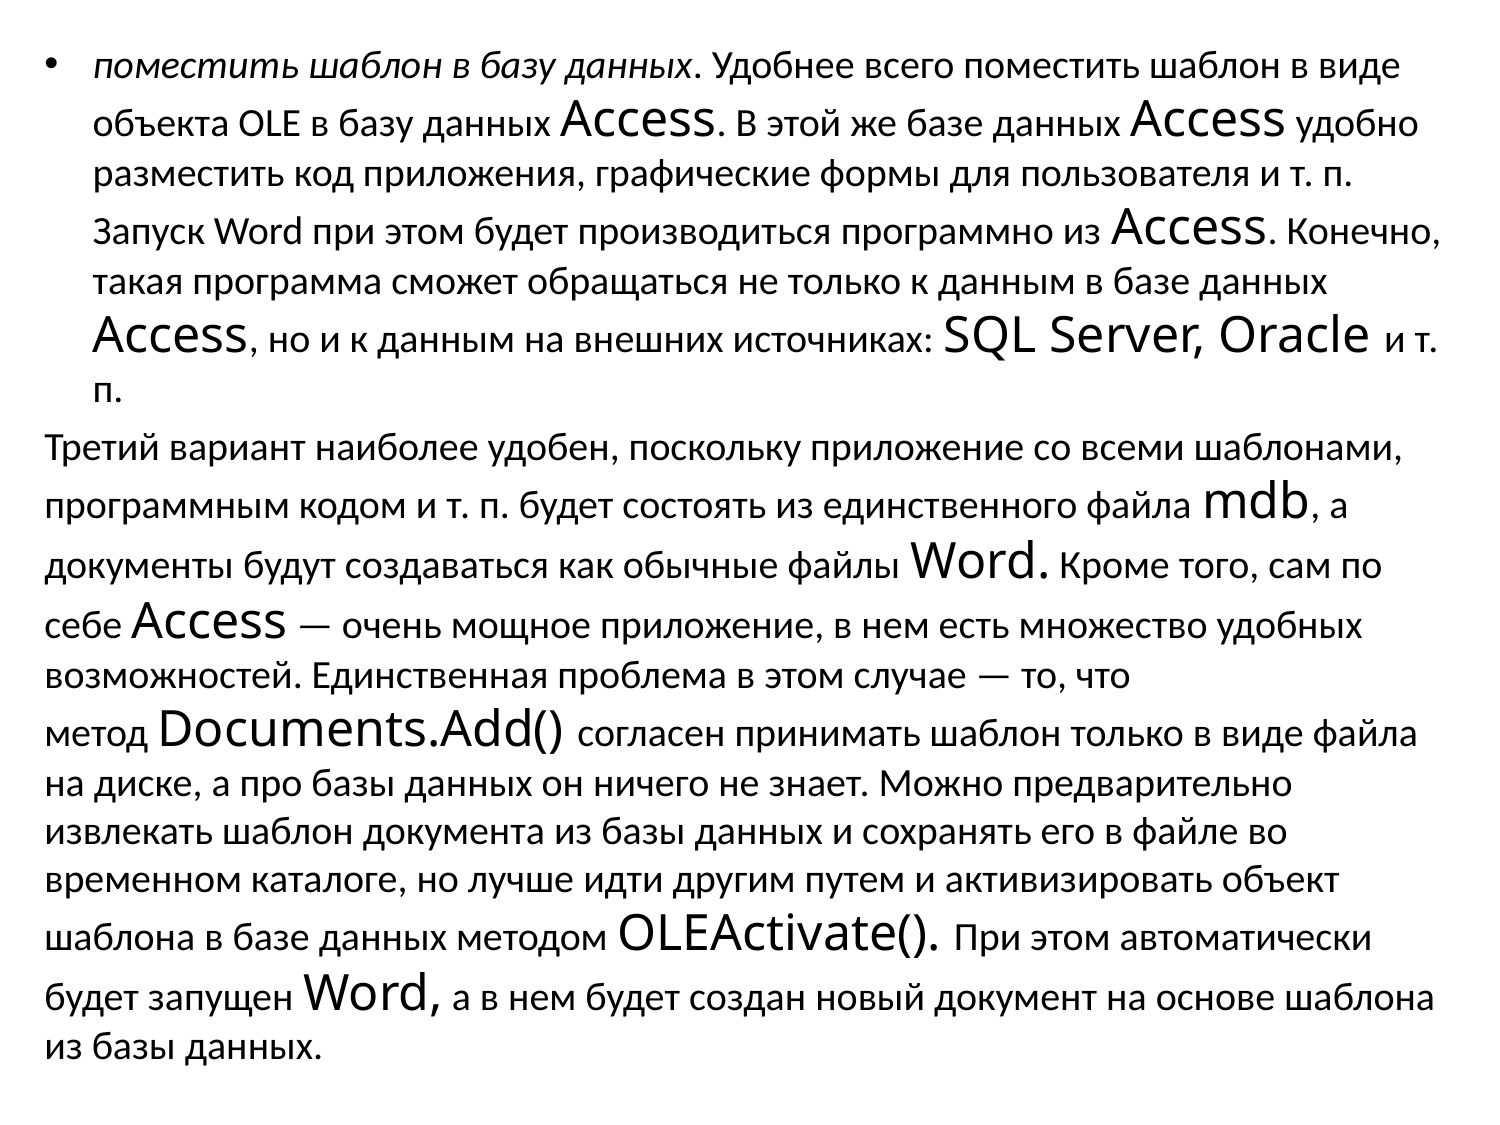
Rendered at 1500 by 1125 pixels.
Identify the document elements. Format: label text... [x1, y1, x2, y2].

list поместить шаблон в базу данных. Удобнее всего поместить шаблон в виде объекта OLE в базу данных Access. В этой же базе данных Access удобно разместить код приложения, графические формы для пользователя и т. п. Запуск Word при этом будет производиться программно из Access. Конечно, такая программа сможет обращаться не только к данным в базе данных Access, но и к данным на внешних источниках: SQL Server, Oracle и т. п. Третий вариант наиболее удобен, поскольку приложение со всеми шаблонами, программным кодом и т. п. будет состоять из единственного файла mdb, а документы будут создаваться как обычные файлы Word. Кроме того, сам по себе Access — очень мощное приложение, в нем есть множество удобных возможностей. Единственная проблема в этом случае — то, что метод Documents.Add() согласен принимать шаблон только в виде файла на диске, а про базы данных он ничего не знает. Можно предварительно извлекать шаблон документа из базы данных и сохранять его в файле во временном каталоге, но лучше идти другим путем и активизировать объект шаблона в базе данных методом OLEActivate(). При этом автоматически будет запущен Word, а в нем будет создан новый документ на основе шаблона из базы данных. [29, 30, 1471, 1094]
